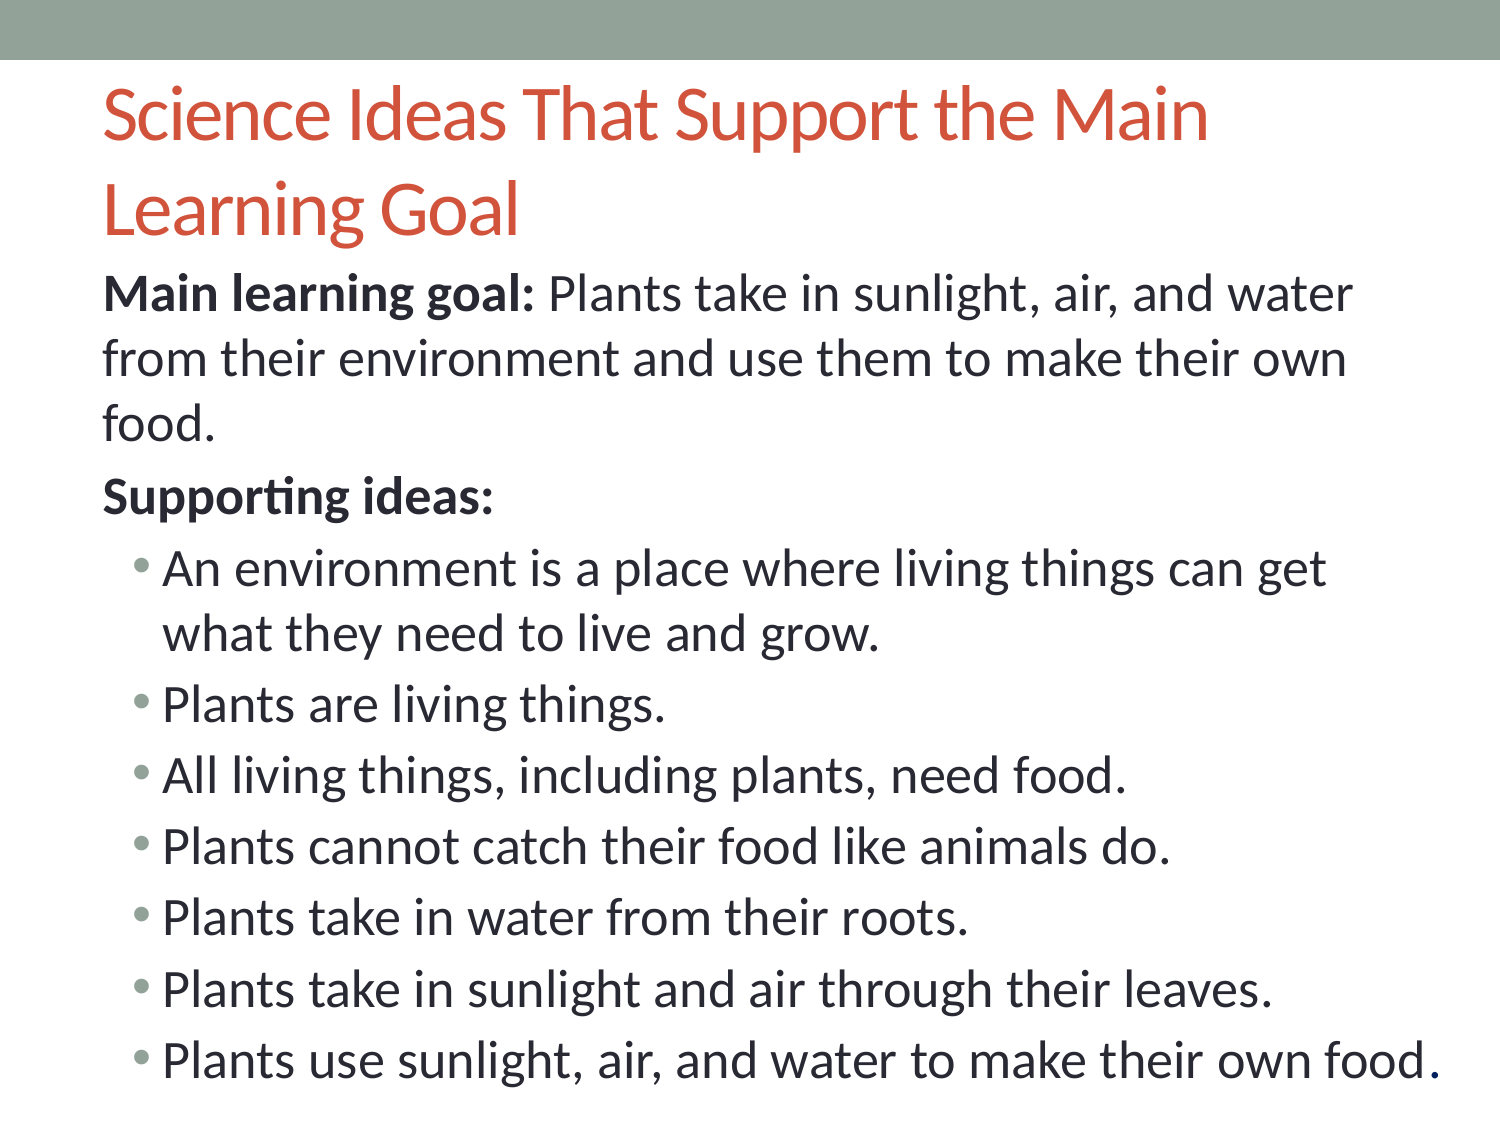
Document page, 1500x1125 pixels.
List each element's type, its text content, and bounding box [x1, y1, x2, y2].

list Main learning goal: Plants take in sunlight, air, and water from their environment and use them to make their own food. Supporting ideas: An environment is a place where living things can get what they need to live and grow. Plants are living things. All living things, including plants, need food. Plants cannot catch their food like animals do. Plants take in water from their roots. Plants take in sunlight and air through their leaves. Plants use sunlight, air, and water to make their own food. [87, 249, 1463, 1100]
title Science Ideas That Support the Main Learning Goal [87, 75, 1450, 238]
